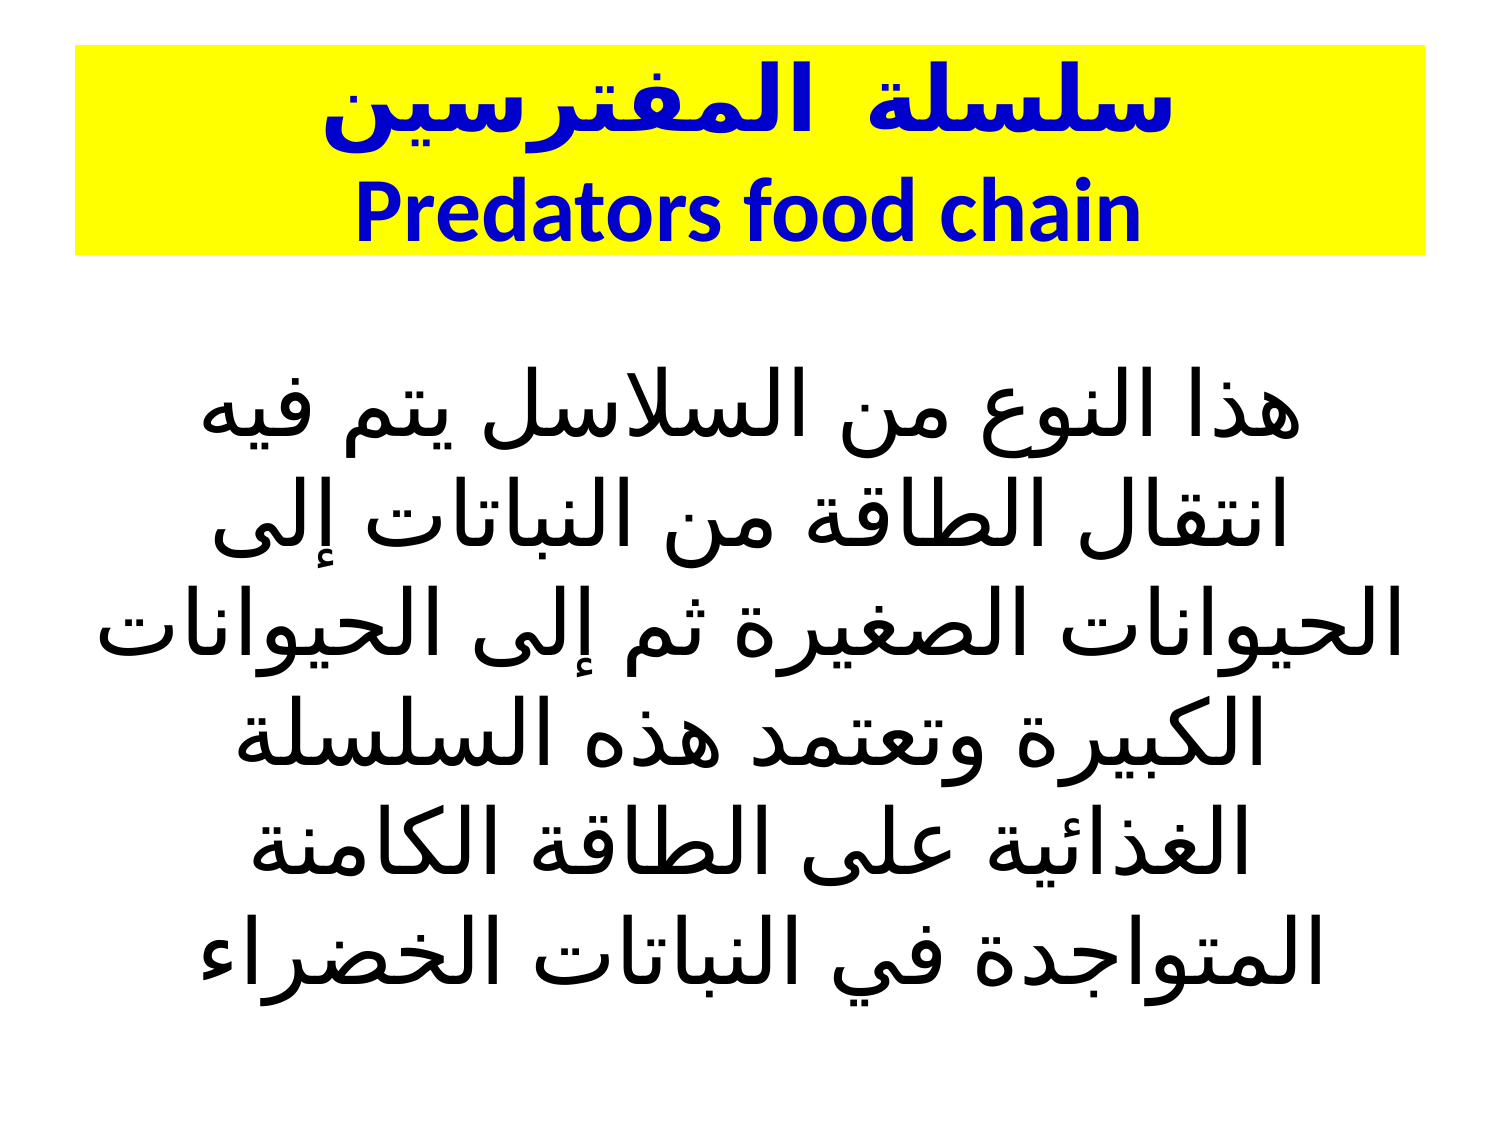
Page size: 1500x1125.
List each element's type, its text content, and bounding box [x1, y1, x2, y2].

title سلسلة المفترسين Predators food chain [75, 45, 1425, 256]
list هذا النوع من السلاسل يتم فيه انتقال الطاقة من النباتات إلى الحيوانات الصغيرة ثم إلى الحيوانات الكبيرة وتعتمد هذه السلسلة الغذائية على الطاقة الكامنة المتواجدة في النباتات الخضراء [76, 338, 1427, 1046]
